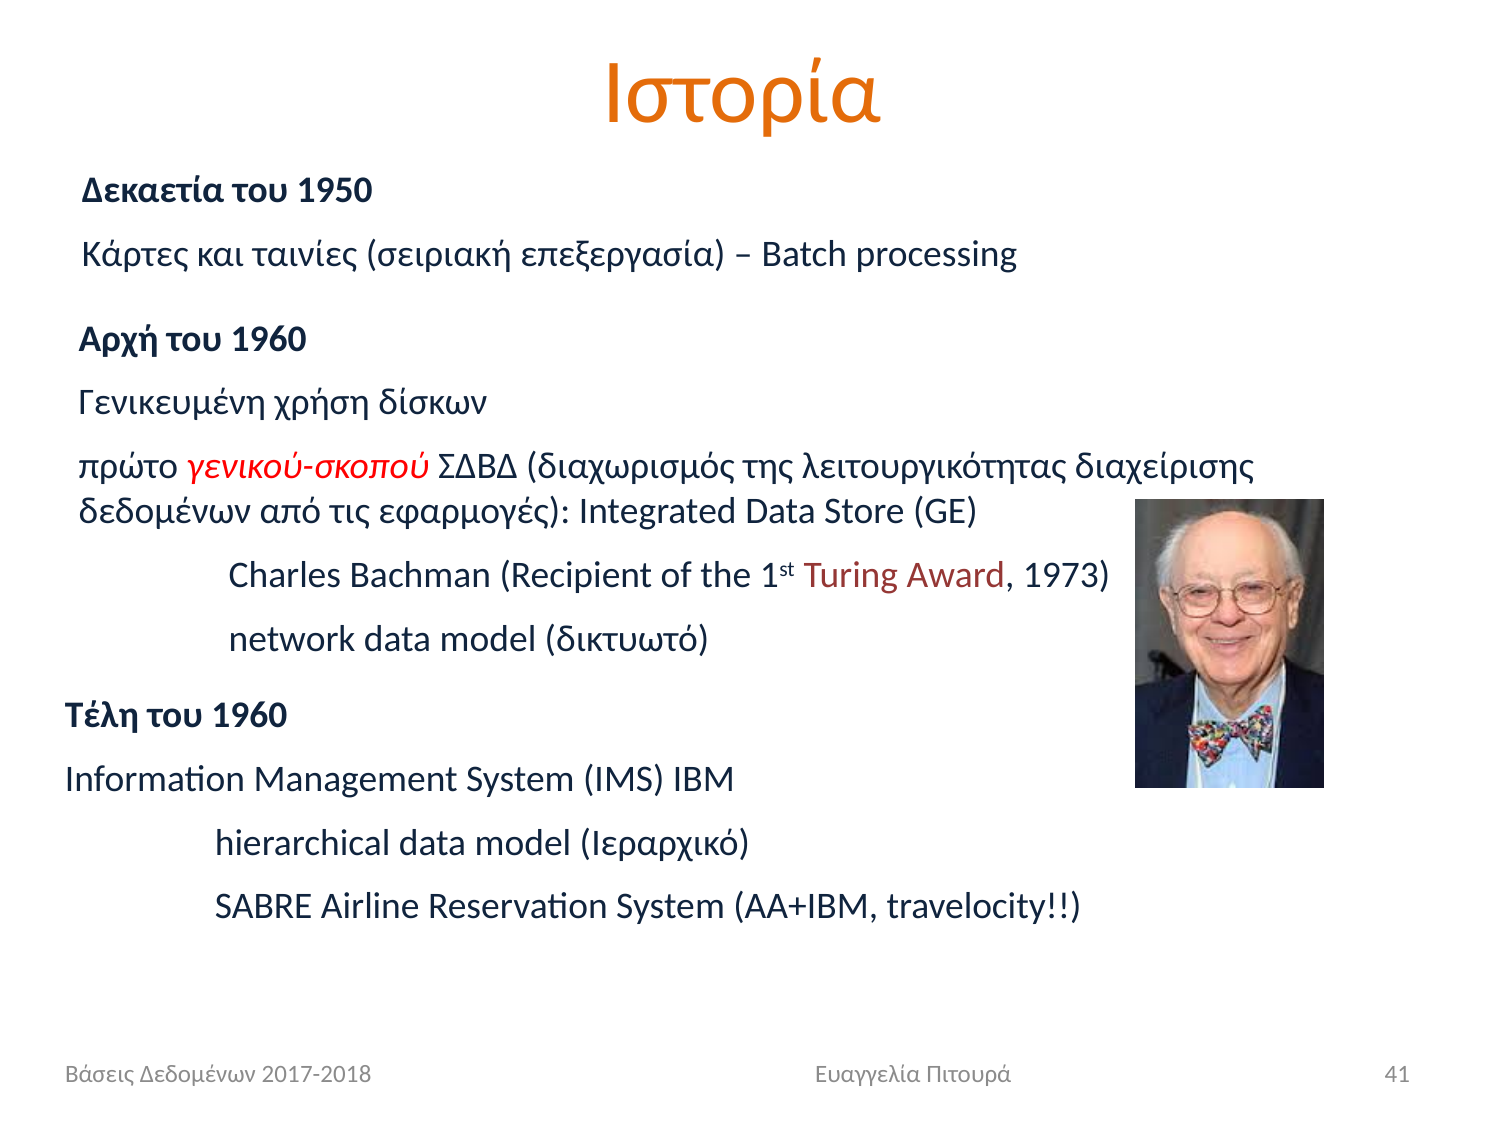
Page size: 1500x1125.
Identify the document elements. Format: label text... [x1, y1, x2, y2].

footer Βάσεις Δεδομένων 2017-2018 Ευαγγελία Πιτουρά [50, 1042, 1230, 1103]
slide_number 41 [1230, 1042, 1425, 1103]
text_box Ιστορία [66, 22, 1419, 150]
text_box Δεκαετία του 1950 Κάρτες και ταινίες (σειριακή επεξεργασία) – Batch processing [67, 158, 1414, 282]
text_box Τέλη του 1960 Information Management System (IMS) IBM hierarchical data model (Ιεραρχικό) SABRE Airline Reservation System (AA+IBM, travelocity!!) [49, 682, 1400, 934]
text_box Αρχή του 1960 Γενικευμένη χρήση δίσκων πρώτο γενικού-σκοπού ΣΔΒΔ (διαχωρισμός της λειτουργικότητας διαχείρισης δεδομένων από τις εφαρμογές): Integrated Data Store (GE) Charles Bachman (Recipient of the 1st Turing Award, 1973) network data model (δικτυωτό) [63, 306, 1414, 667]
picture [1135, 499, 1324, 788]
